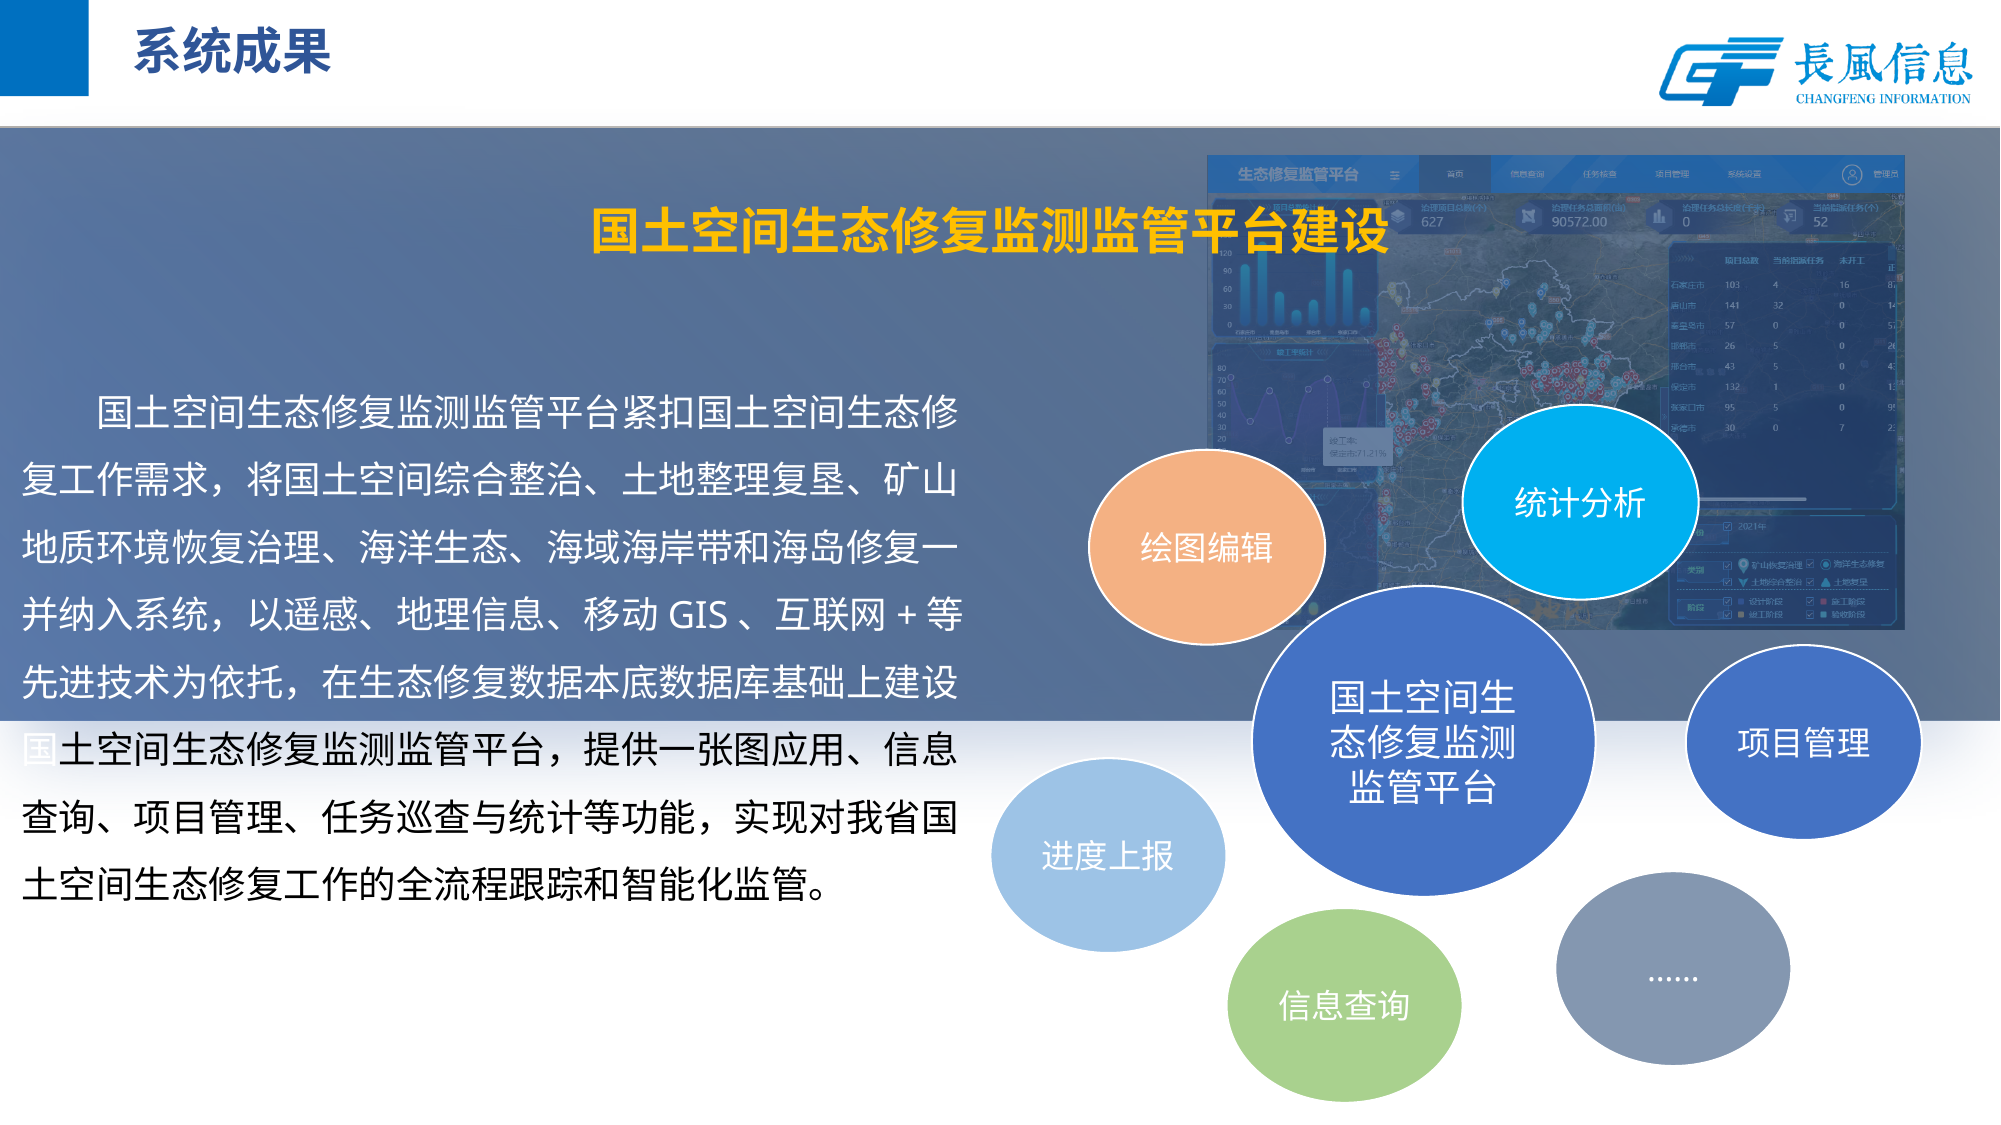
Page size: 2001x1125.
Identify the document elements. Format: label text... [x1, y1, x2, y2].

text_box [990, 404, 1922, 1103]
text_box [0, 128, 2000, 721]
text_box 国土空间生态修复监测监管平台紧扣国土空间生态修复工作需求，将国土空间综合整治、土地整理复垦、矿山地质环境恢复治理、海洋生态、海域海岸带和海岛修复一并纳入系统，以遥感、地理信息、移动GIS、互联网+等先进技术为依托，在生态修复数据本底数据库基础上建设国土空间生态修复监测监管平台，提供一张图应用、信息查询、项目管理、任务巡查与统计等功能，实现对我省国土空间生态修复工作的全流程跟踪和智能化监管。 [6, 358, 1004, 914]
text_box [0, 0, 90, 97]
picture [1635, 0, 2000, 126]
picture [1207, 155, 1905, 404]
text_box 国土空间生态修复监测监管平台建设 [285, 192, 1207, 268]
text_box 系统成果 [117, 12, 1480, 88]
